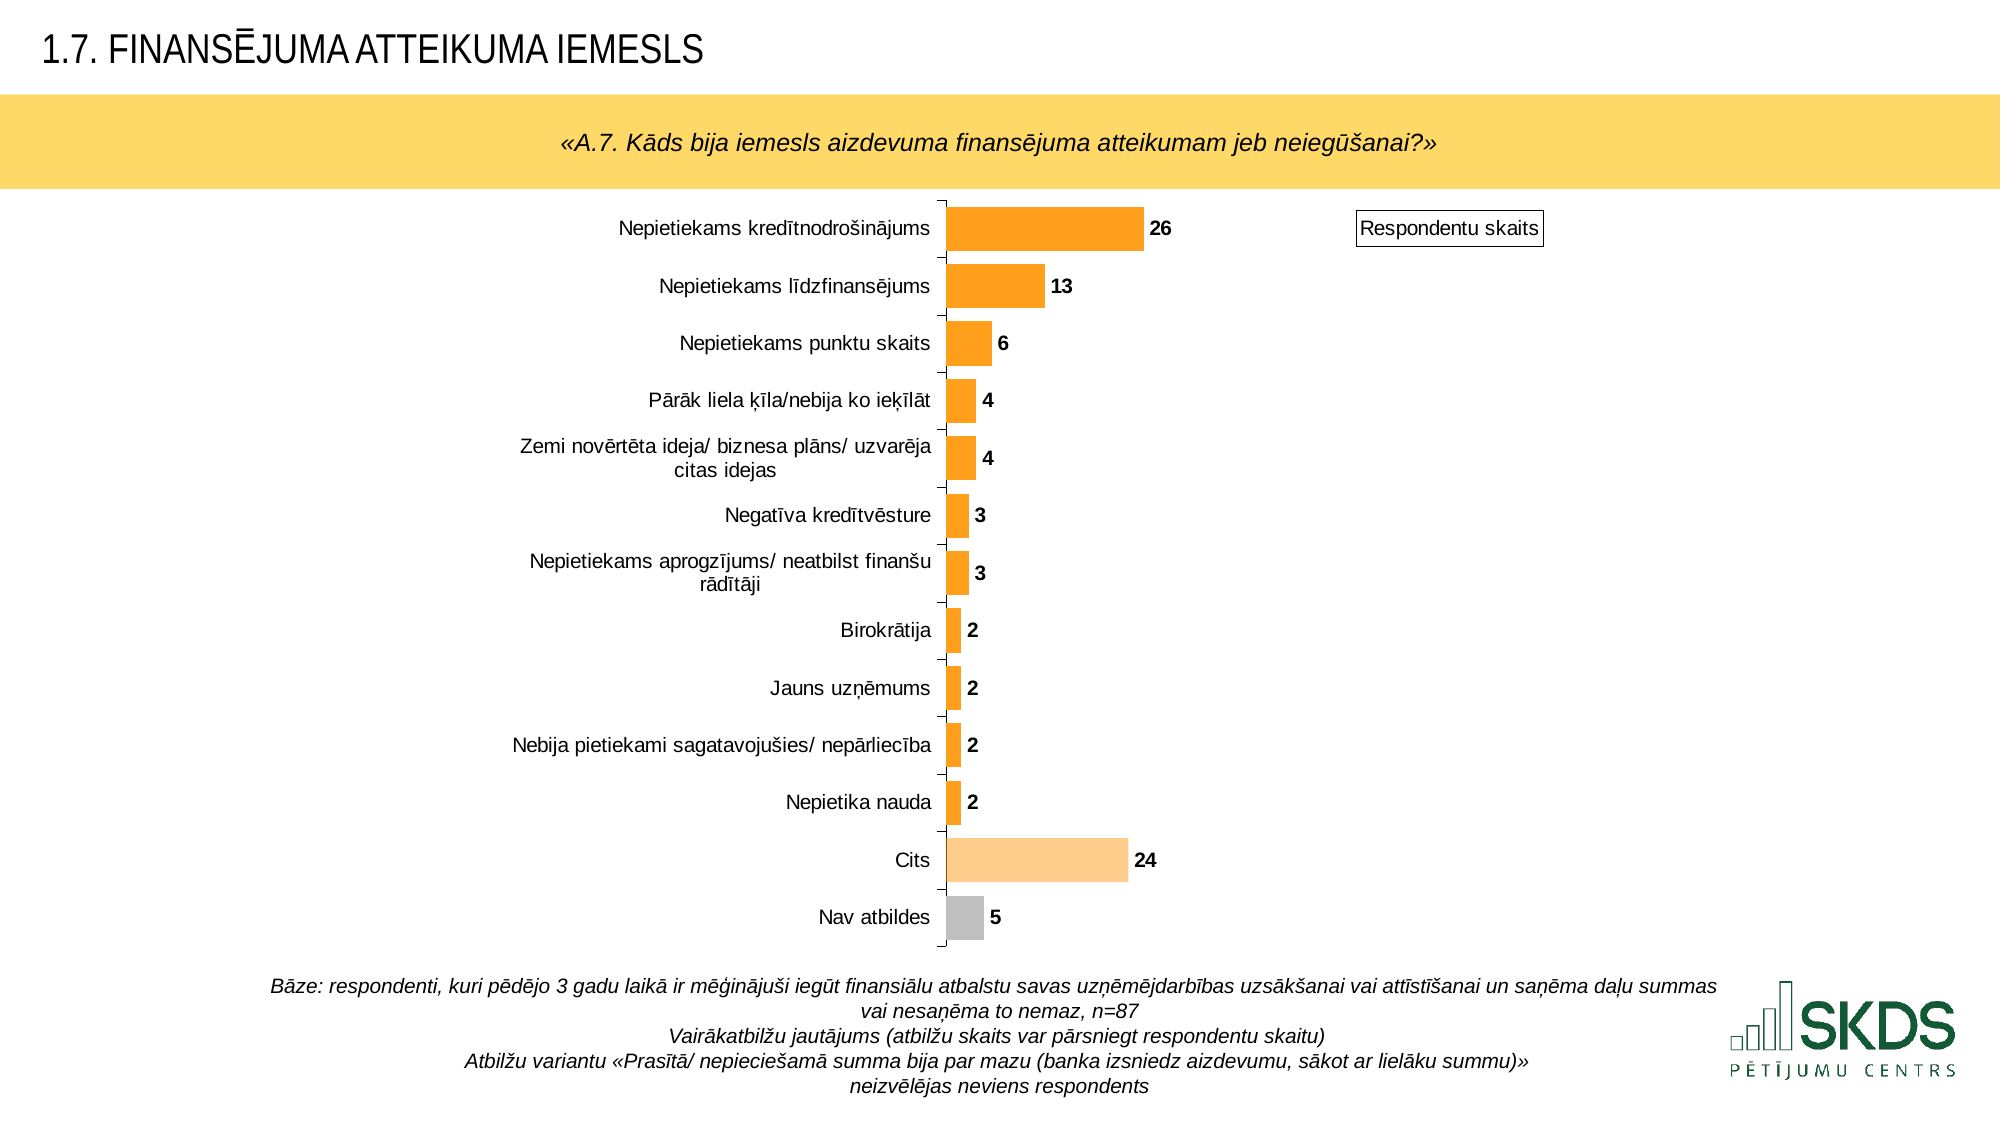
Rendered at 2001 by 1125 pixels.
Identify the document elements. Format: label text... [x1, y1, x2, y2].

text_box «A.7. Kāds bija iemesls aizdevuma finansējuma atteikumam jeb neiegūšanai?» [0, 94, 2000, 189]
chart [503, 183, 1579, 965]
text_box Bāze: respondenti, kuri pēdējo 3 gadu laikā ir mēģinājuši iegūt finansiālu atbalstu savas uzņēmējdarbības uzsākšanai vai attīstīšanai un saņēma daļu summas vai nesaņēma to nemaz, n=87 Vairākatbilžu jautājums (atbilžu skaits var pārsniegt respondentu skaitu) Atbilžu variantu «Prasītā/ nepieciešamā summa bija par mazu (banka izsniedz aizdevumu, sākot ar lielāku summu)» neizvēlējas neviens respondents [249, 999, 1724, 1071]
text_box 1.7. FINANSĒJUMA ATTEIKUMA IEMESLS [26, 0, 1527, 94]
picture [1729, 980, 1962, 1083]
